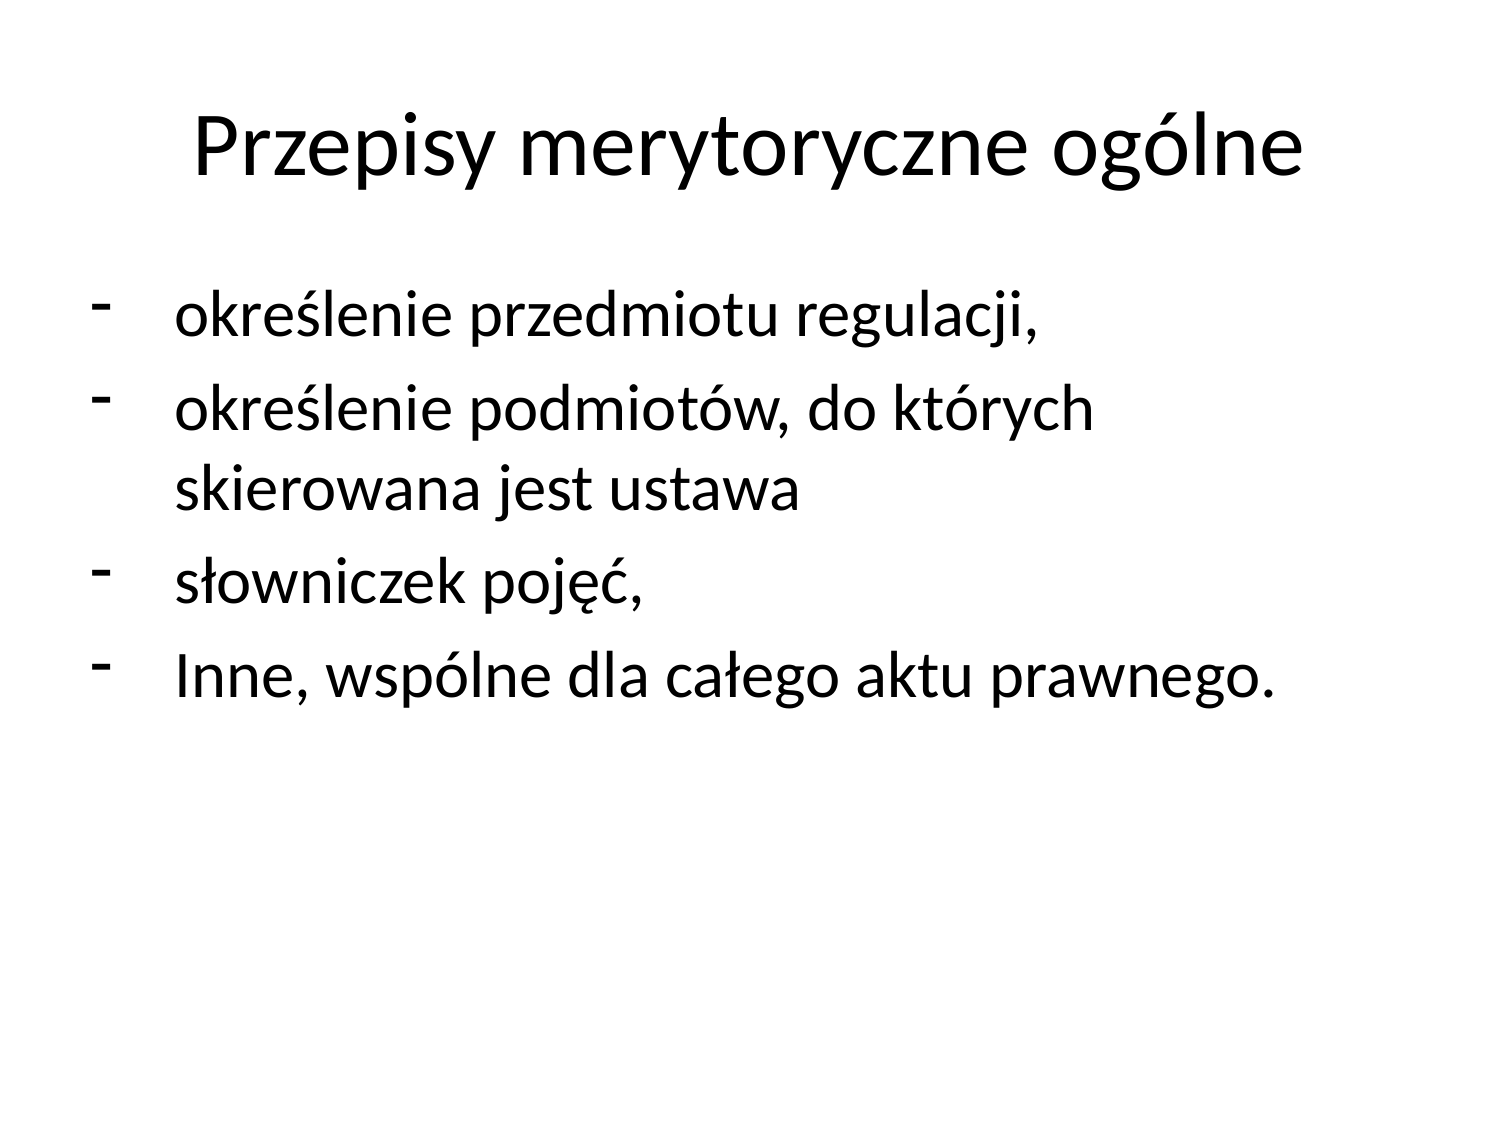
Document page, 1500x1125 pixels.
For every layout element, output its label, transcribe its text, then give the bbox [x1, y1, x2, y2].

title Przepisy merytoryczne ogólne [75, 45, 1425, 233]
list określenie przedmiotu regulacji, określenie podmiotów, do których skierowana jest ustawa słowniczek pojęć, Inne, wspólne dla całego aktu prawnego. [75, 262, 1425, 1005]
